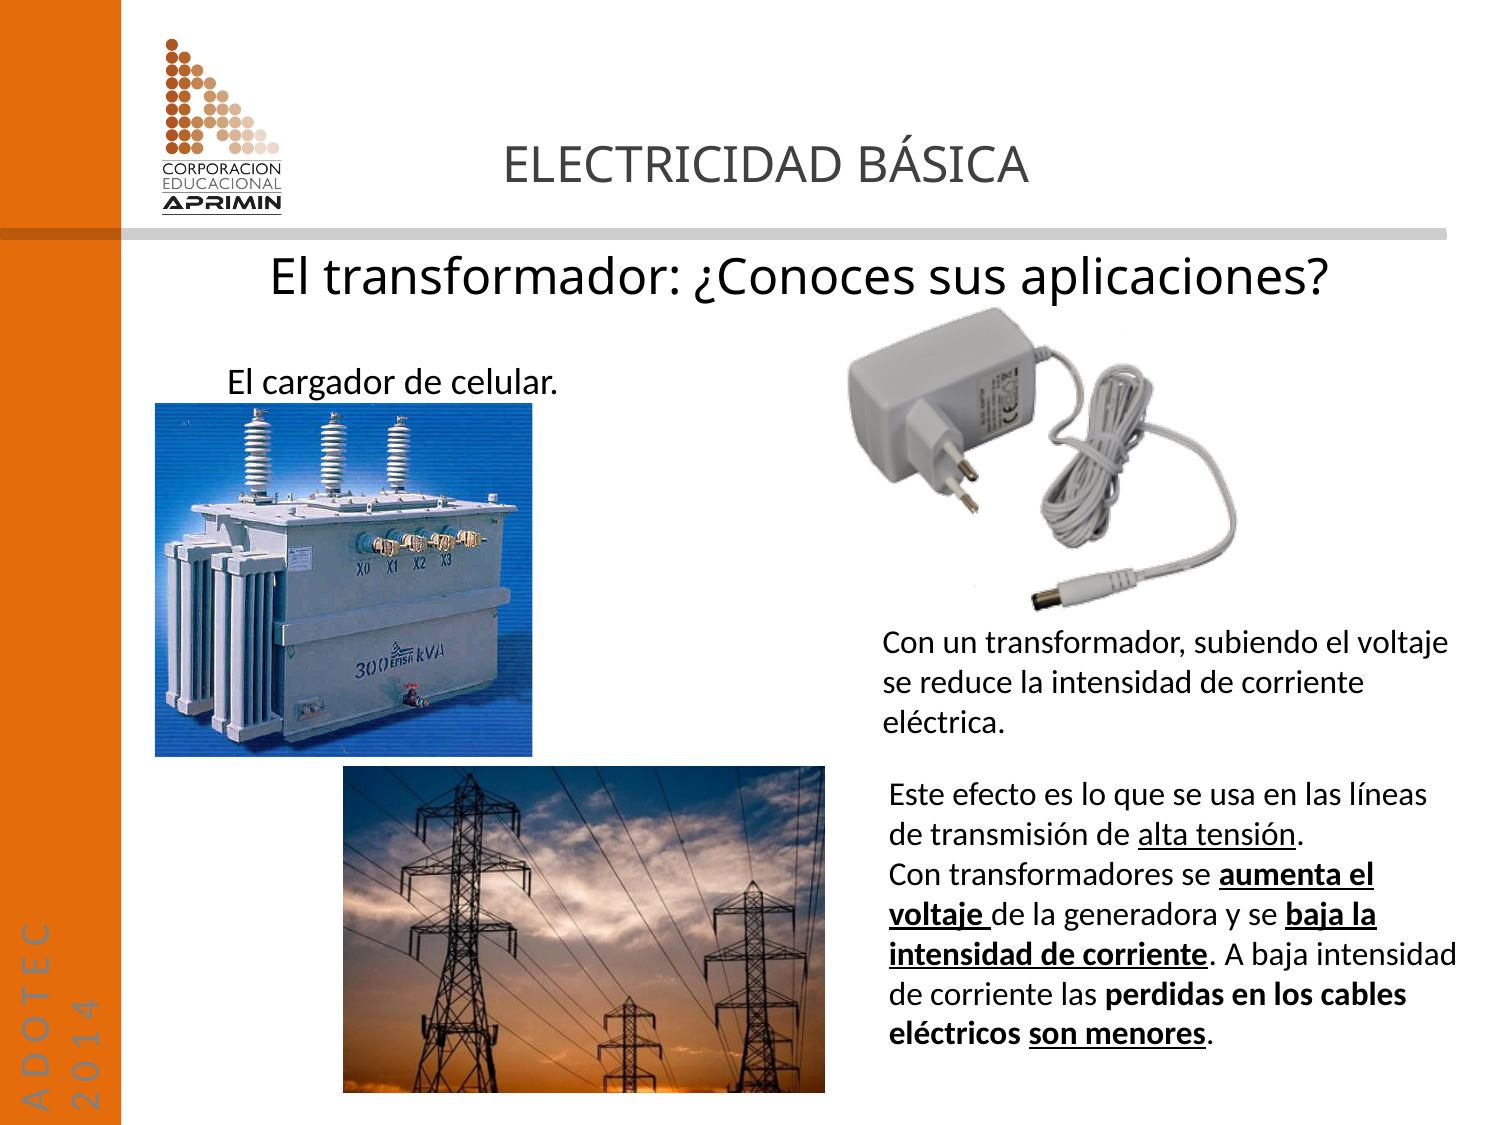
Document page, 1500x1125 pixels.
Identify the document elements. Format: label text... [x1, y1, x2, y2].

picture [154, 403, 533, 757]
picture [824, 287, 1266, 638]
text_box Con un transformador, subiendo el voltaje se reduce la intensidad de corriente eléctrica. [875, 612, 1461, 748]
text_box El transformador: ¿Conoces sus aplicaciones? [187, 237, 1413, 313]
picture [149, 31, 293, 220]
picture [343, 765, 826, 1094]
text_box El cargador de celular. [212, 349, 650, 410]
text_box Este efecto es lo que se usa en las líneas de transmisión de alta tensión. Con transformadores se aumenta el voltaje de la generadora y se baja la intensidad de corriente. A baja intensidad de corriente las perdidas en los cables eléctricos son menores. [881, 764, 1467, 1059]
